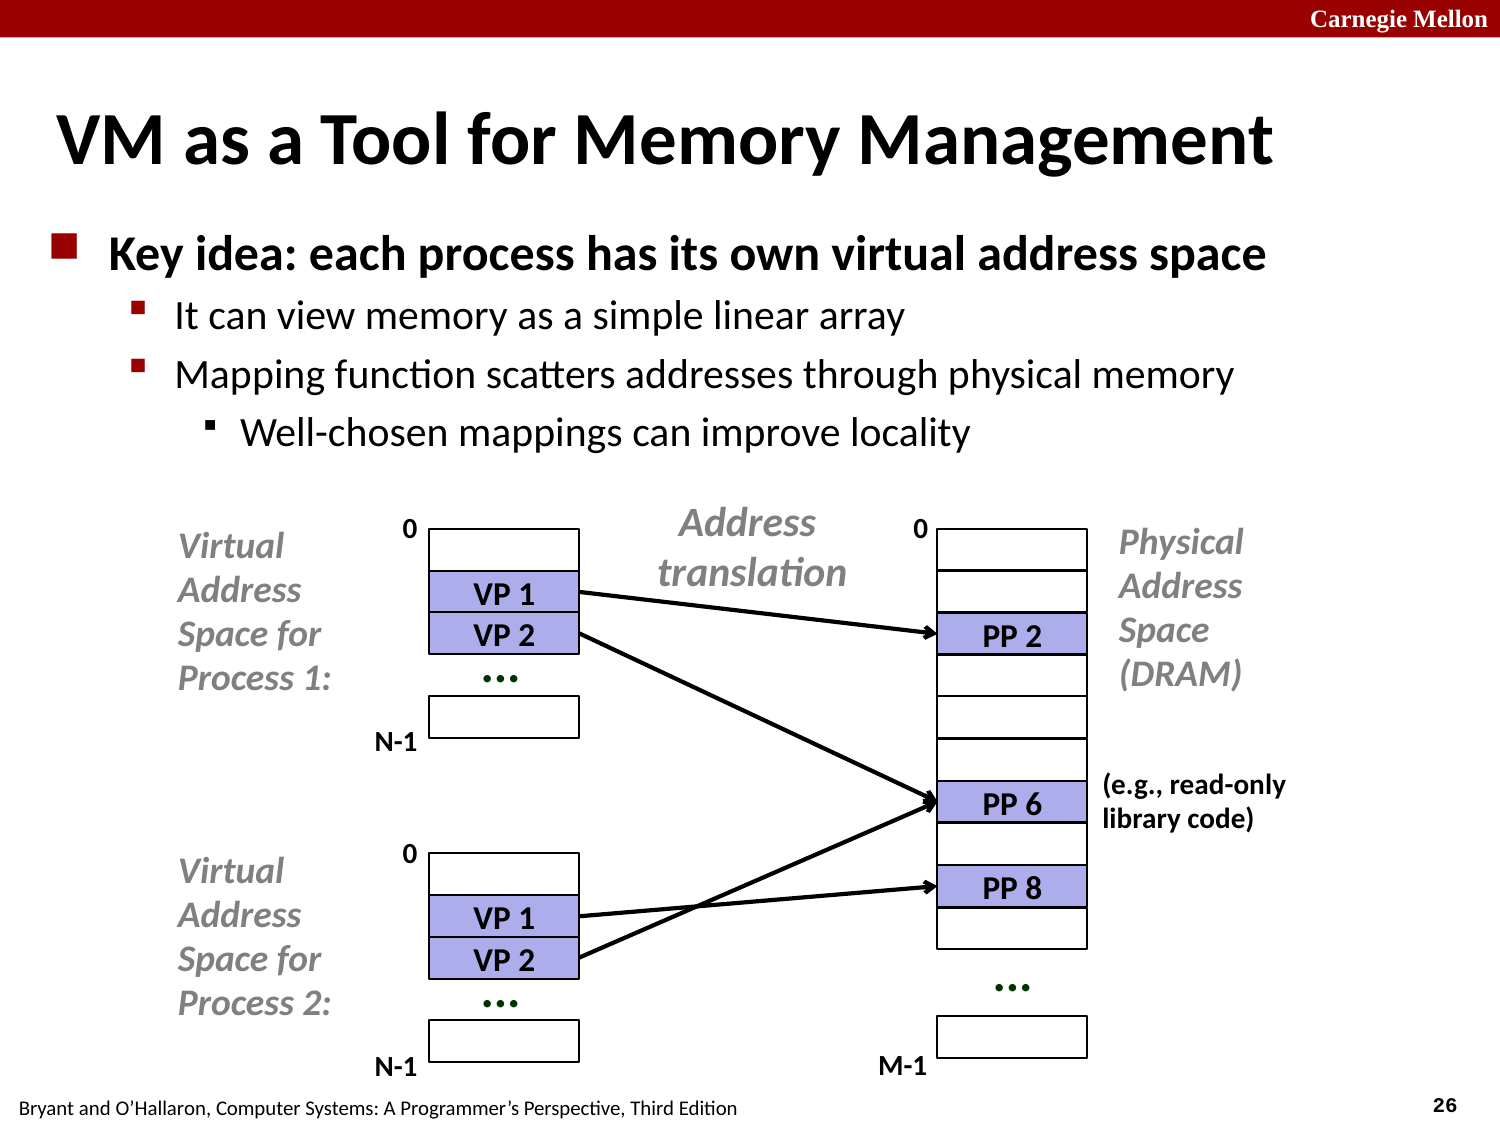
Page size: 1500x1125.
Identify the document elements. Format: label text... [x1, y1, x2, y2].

text_box [937, 1016, 1088, 1058]
text_box N-1 [359, 716, 433, 766]
text_box [942, 654, 1088, 696]
text_box VP 1 [429, 895, 573, 936]
text_box Physical Address Space (DRAM) [1104, 511, 1280, 703]
text_box 0 [387, 503, 433, 553]
text_box PP 8 [942, 865, 1088, 907]
text_box [429, 1020, 580, 1063]
text_box PP 2 [942, 612, 1088, 654]
text_box [942, 907, 1088, 950]
text_box [942, 738, 1088, 780]
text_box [578, 801, 938, 885]
text_box Virtual Address Space for Process 1: [162, 516, 388, 707]
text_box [578, 885, 938, 917]
text_box ... [977, 941, 1048, 1010]
text_box VM as a Tool for Memory Management [41, 87, 1455, 182]
text_box [937, 570, 1088, 612]
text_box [578, 923, 938, 958]
text_box [429, 695, 573, 738]
text_box [429, 853, 573, 895]
text_box [942, 823, 1088, 865]
text_box M-1 [863, 1040, 943, 1090]
text_box ... [465, 957, 536, 1026]
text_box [578, 633, 938, 801]
text_box 0 [898, 503, 944, 553]
text_box PP 6 [941, 780, 1088, 823]
text_box (e.g., read-only library code) [1088, 760, 1326, 844]
text_box VP 2 [429, 612, 573, 655]
text_box [937, 528, 1088, 570]
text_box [578, 591, 938, 633]
text_box VP 2 [429, 936, 580, 979]
text_box 0 [387, 828, 433, 878]
text_box [429, 529, 580, 570]
text_box Virtual Address Space for Process 2: [162, 841, 388, 1032]
list Key idea: each process has its own virtual address space It can view memory as a simple linear array Mapping function scatters addresses through physical memory Well-chosen mappings can improve locality [37, 212, 1326, 419]
text_box ... [465, 633, 536, 701]
text_box Address translation [642, 487, 863, 590]
text_box VP 1 [429, 570, 580, 612]
text_box N-1 [359, 1041, 433, 1091]
text_box [942, 696, 1088, 738]
